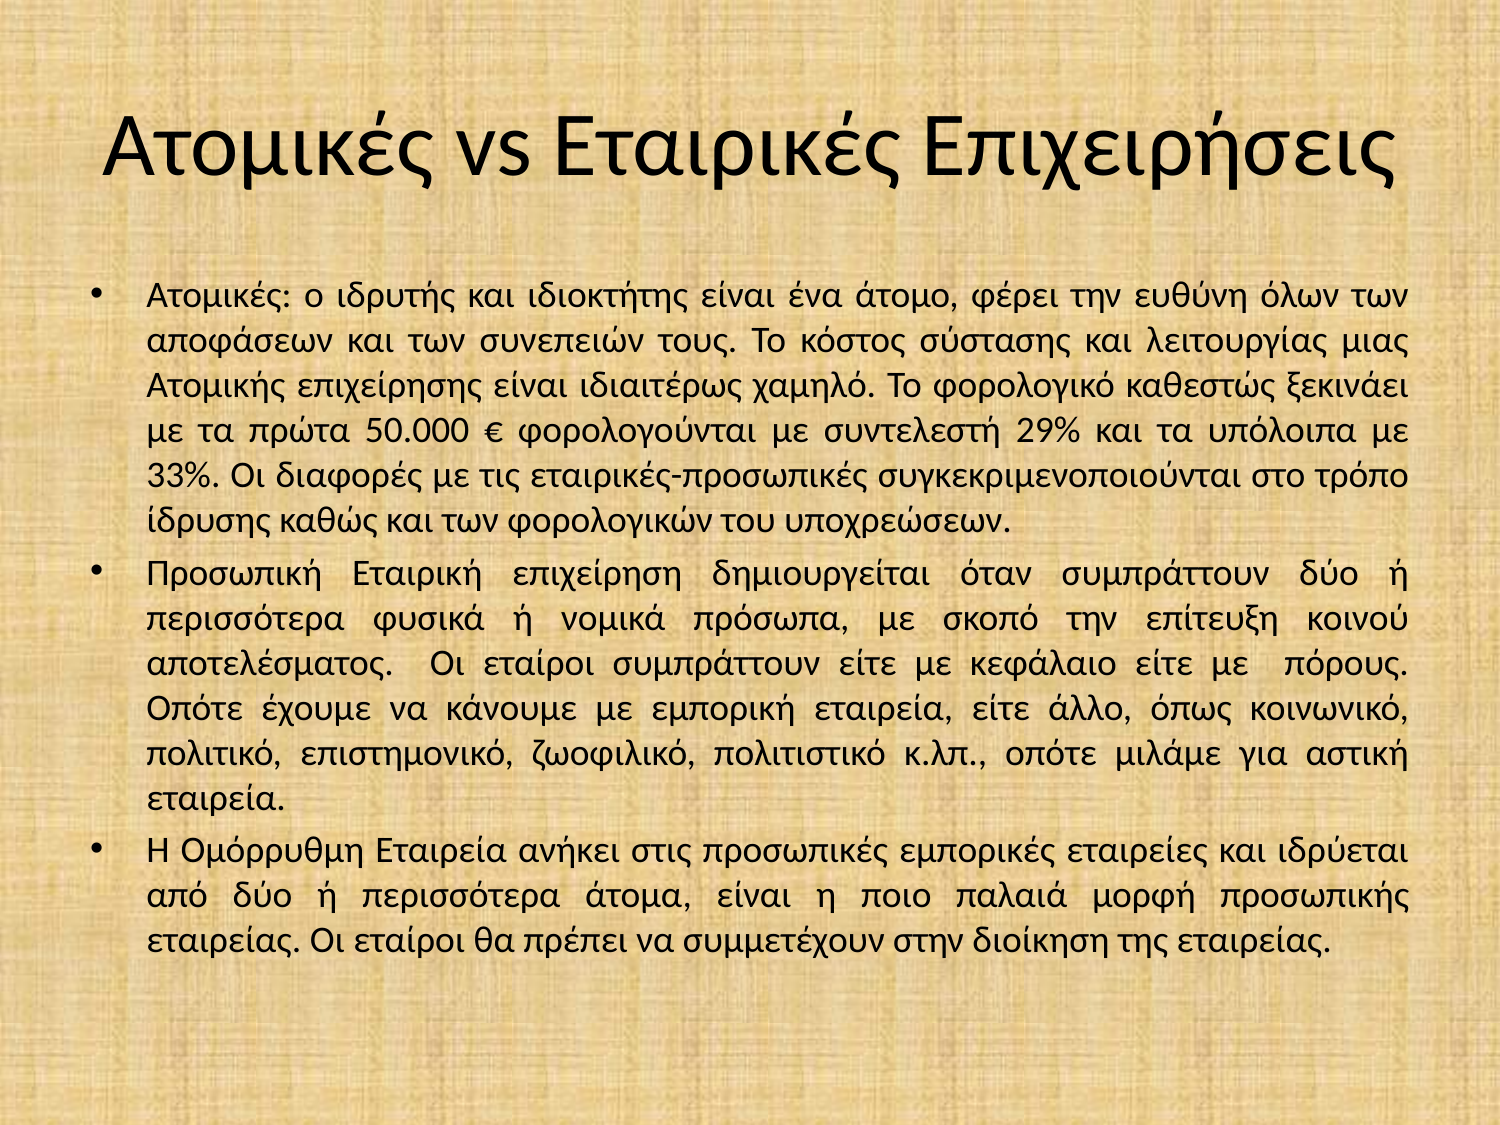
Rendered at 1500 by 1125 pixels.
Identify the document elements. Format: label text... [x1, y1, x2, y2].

title Ατομικές vs Εταιρικές Επιχειρήσεις [75, 45, 1425, 233]
list Ατομικές: ο ιδρυτής και ιδιοκτήτης είναι ένα άτομο, φέρει την ευθύνη όλων των αποφάσεων και των συνεπειών τους. Το κόστος σύστασης και λειτουργίας μιας Ατομικής επιχείρησης είναι ιδιαιτέρως χαμηλό. Το φορολογικό καθεστώς ξεκινάει με τα πρώτα 50.000 € φορολογούνται με συντελεστή 29% και τα υπόλοιπα με 33%. Οι διαφορές με τις εταιρικές-προσωπικές συγκεκριμενοποιούνται στο τρόπο ίδρυσης καθώς και των φορολογικών του υποχρεώσεων. Προσωπική Εταιρική επιχείρηση δημιουργείται όταν συμπράττουν δύο ή περισσότερα φυσικά ή νομικά πρόσωπα, με σκοπό την επίτευξη κοινού αποτελέσματος. Οι εταίροι συμπράττουν είτε με κεφάλαιο είτε με πόρους. Οπότε έχουμε να κάνουμε με εμπορική εταιρεία, είτε άλλο, όπως κοινωνικό, πολιτικό, επιστημονικό, ζωοφιλικό, πολιτιστικό κ.λπ., οπότε μιλάμε για αστική εταιρεία. Η Ομόρρυθμη Εταιρεία ανήκει στις προσωπικές εμπορικές εταιρείες και ιδρύεται από δύο ή περισσότερα άτομα, είναι η ποιο παλαιά μορφή προσωπικής εταιρείας. Οι εταίροι θα πρέπει να συμμετέχουν στην διοίκηση της εταιρείας. [75, 262, 1425, 1005]
picture [0, 0, 1500, 1125]
